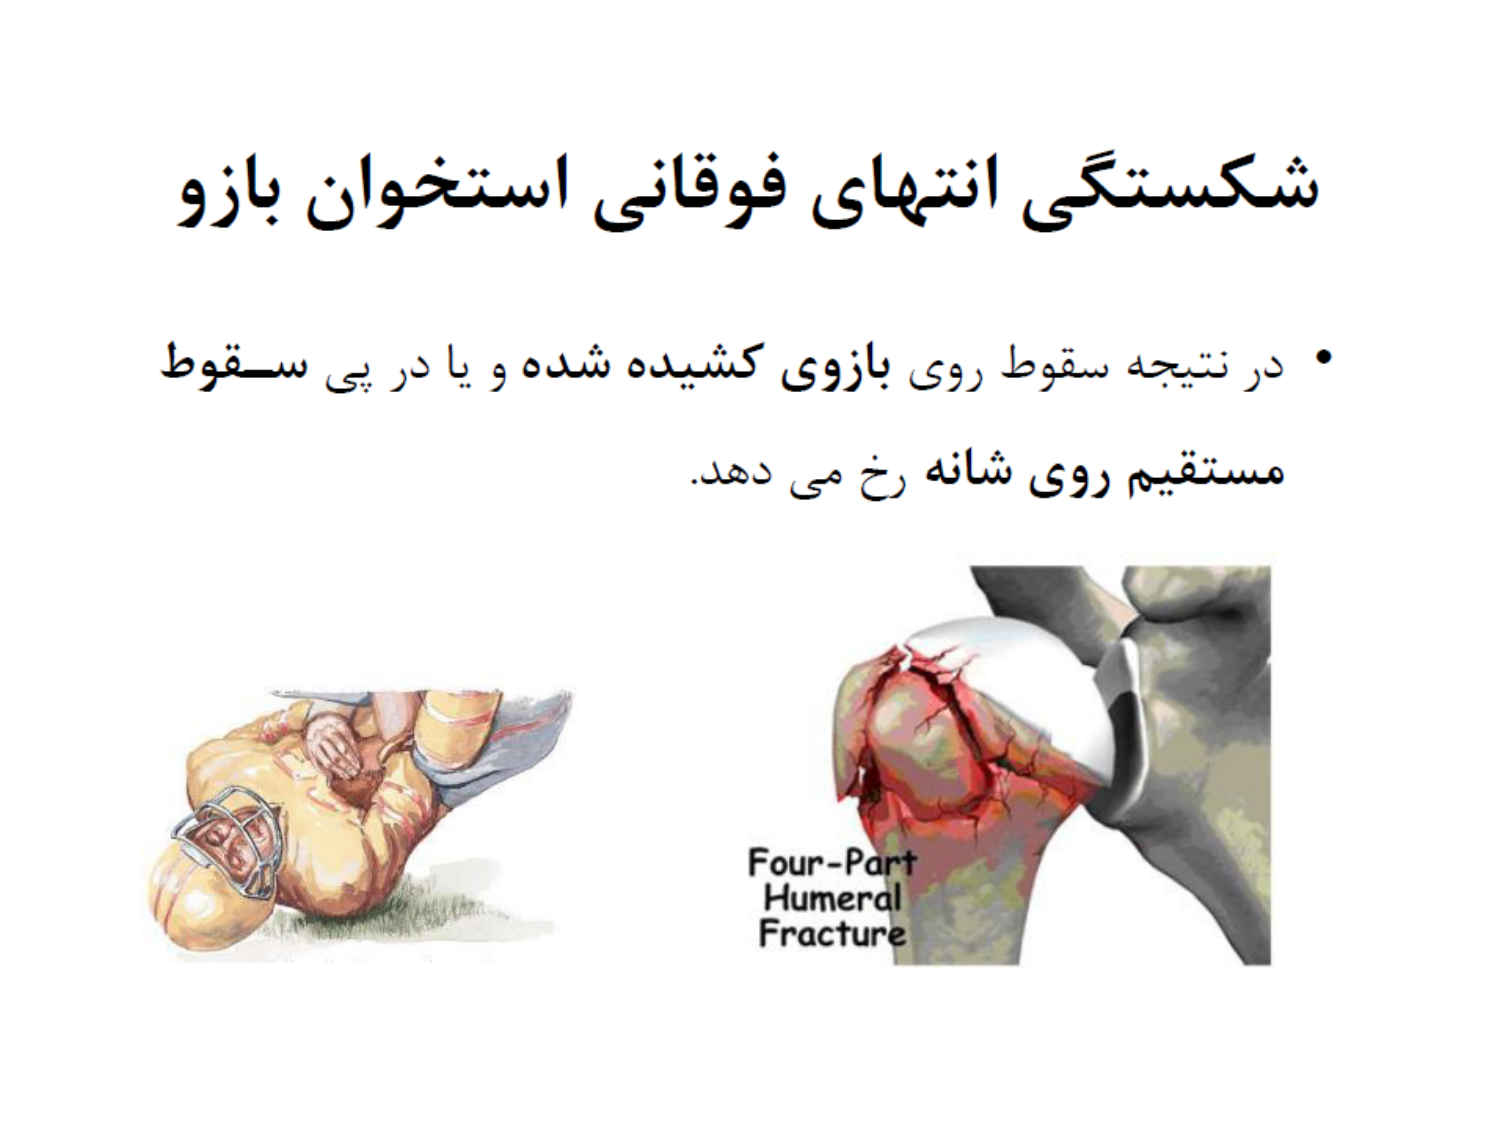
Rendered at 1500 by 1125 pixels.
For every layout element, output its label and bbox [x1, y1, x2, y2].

picture [109, 83, 1391, 1043]
